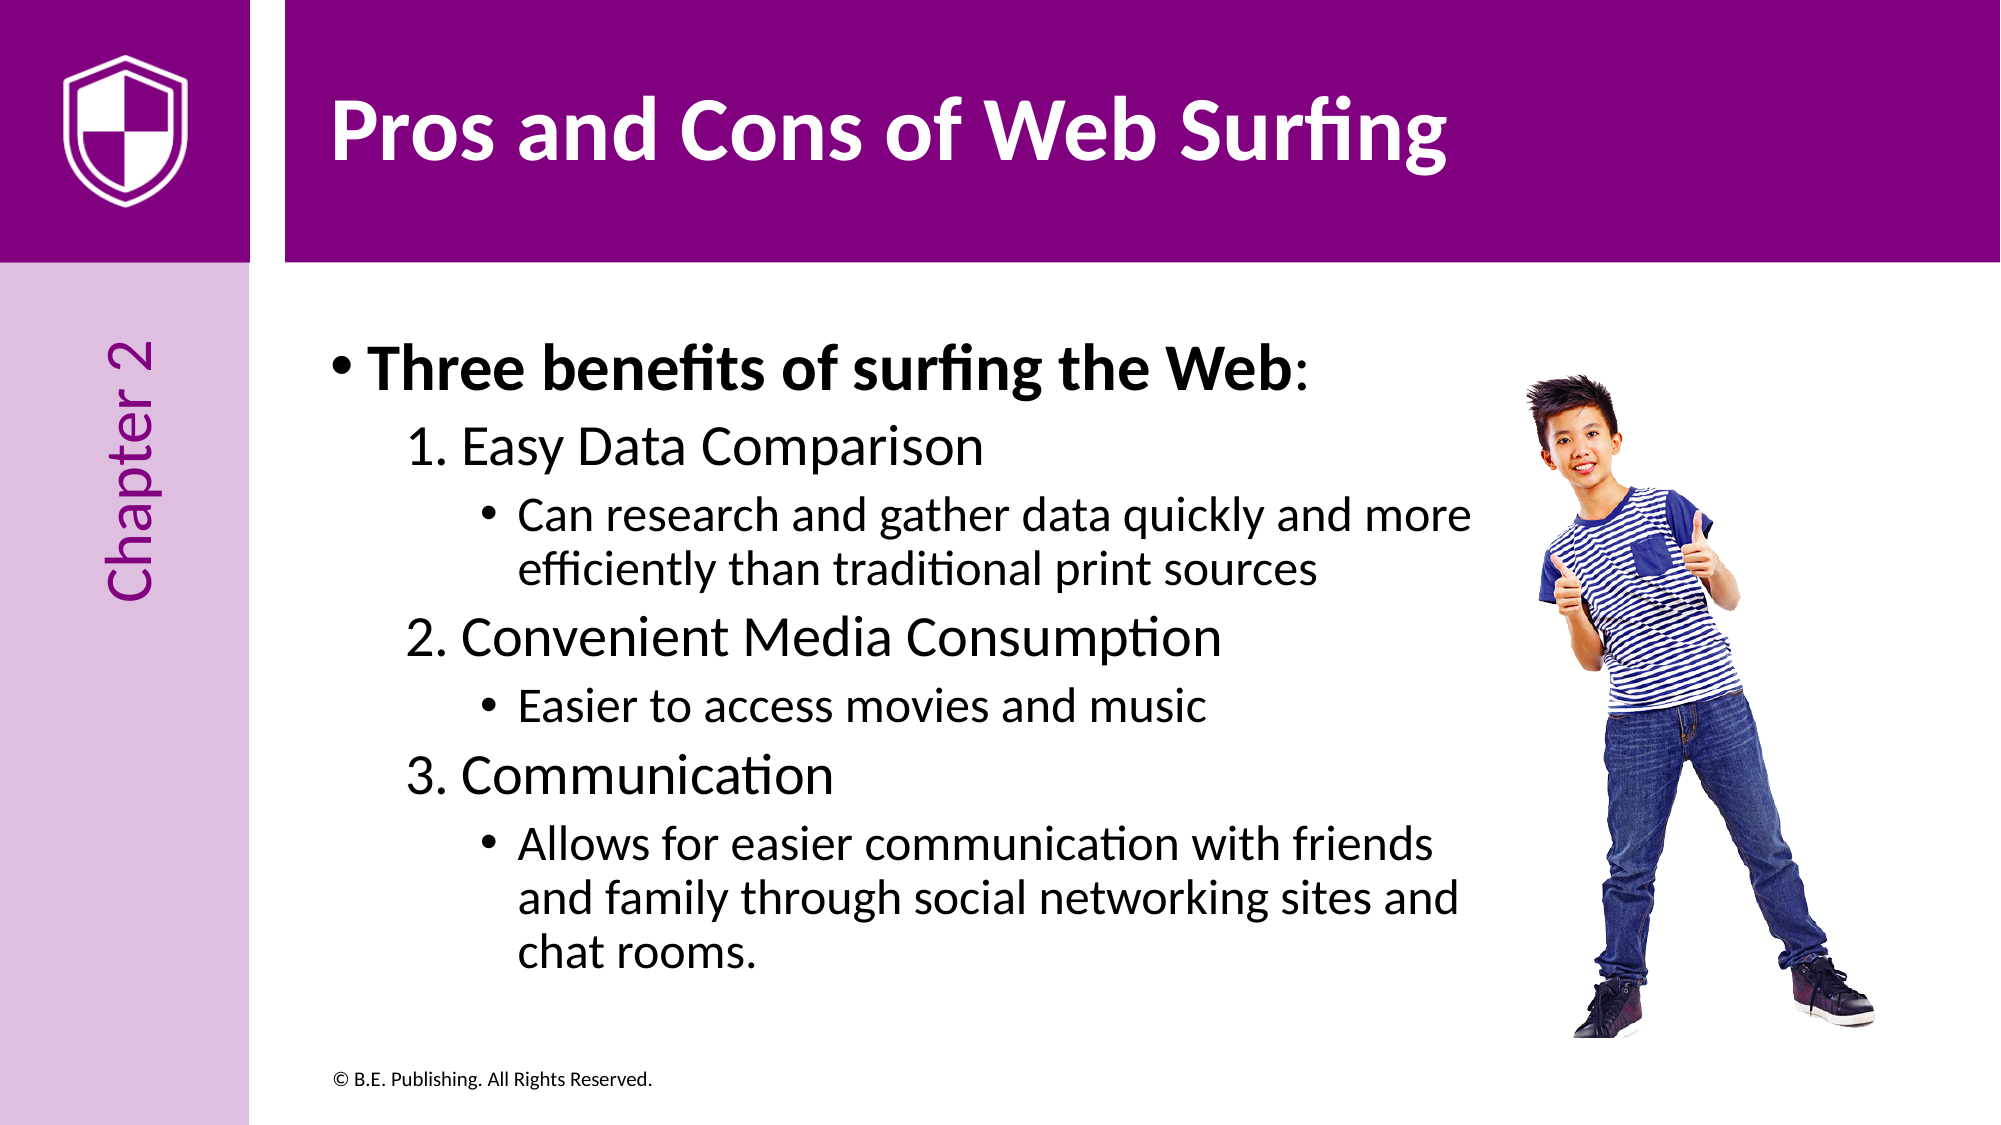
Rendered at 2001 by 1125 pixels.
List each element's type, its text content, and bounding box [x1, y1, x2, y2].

picture [60, 52, 190, 210]
picture [1399, 362, 1925, 1038]
list Three benefits of surfing the Web: Easy Data Comparison Can research and gather data quickly and more efficiently than traditional print sources Convenient Media Consumption Easier to access movies and music Communication Allows for easier communication with friends and family through social networking sites and chat rooms. [285, 324, 1500, 1025]
title Pros and Cons of Web Surfing [285, 0, 2000, 263]
